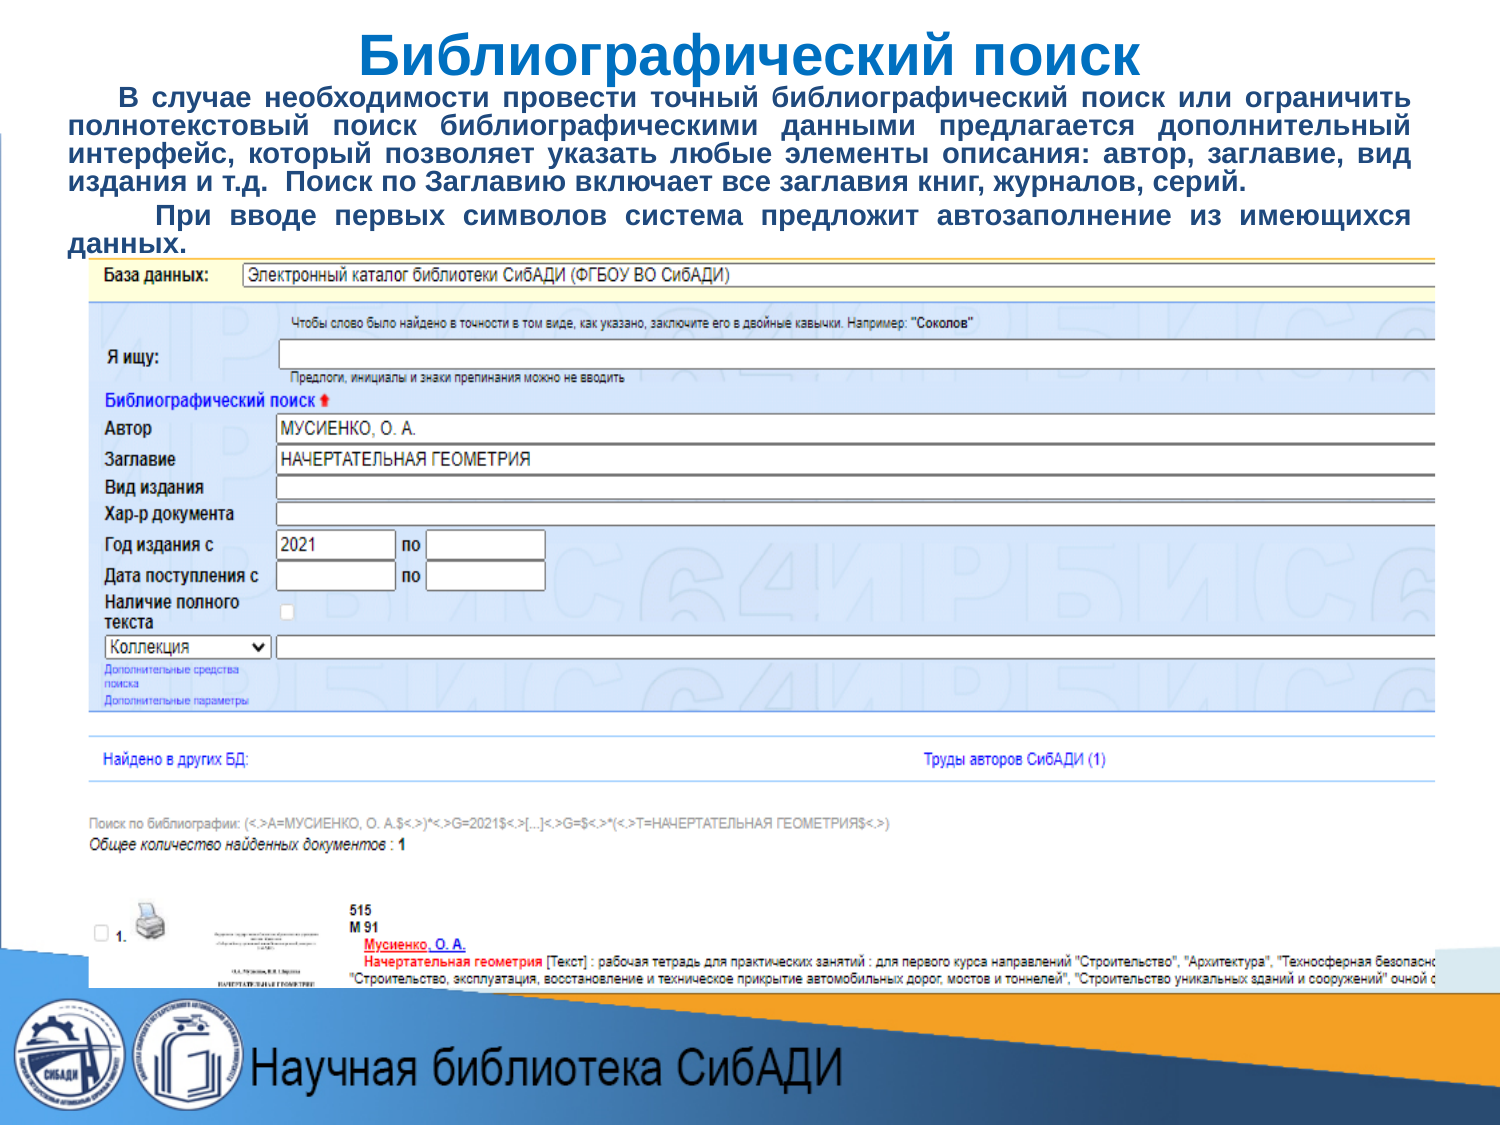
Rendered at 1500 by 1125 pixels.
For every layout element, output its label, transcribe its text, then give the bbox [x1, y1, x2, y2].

text_box Библиографический поиск [58, 23, 1442, 95]
text_box В случае необходимости провести точный библиографический поиск или ограничить полнотекстовый поиск библиографическими данными предлагается дополнительный интерфейс, который позволяет указать любые элементы описания: автор, заглавие, вид издания и т.д. Поиск по Заглавию включает все заглавия книг, журналов, серий. При вводе первых символов система предложит автозаполнение из имеющихся данных. [53, 78, 1428, 301]
picture [0, 0, 1500, 1125]
